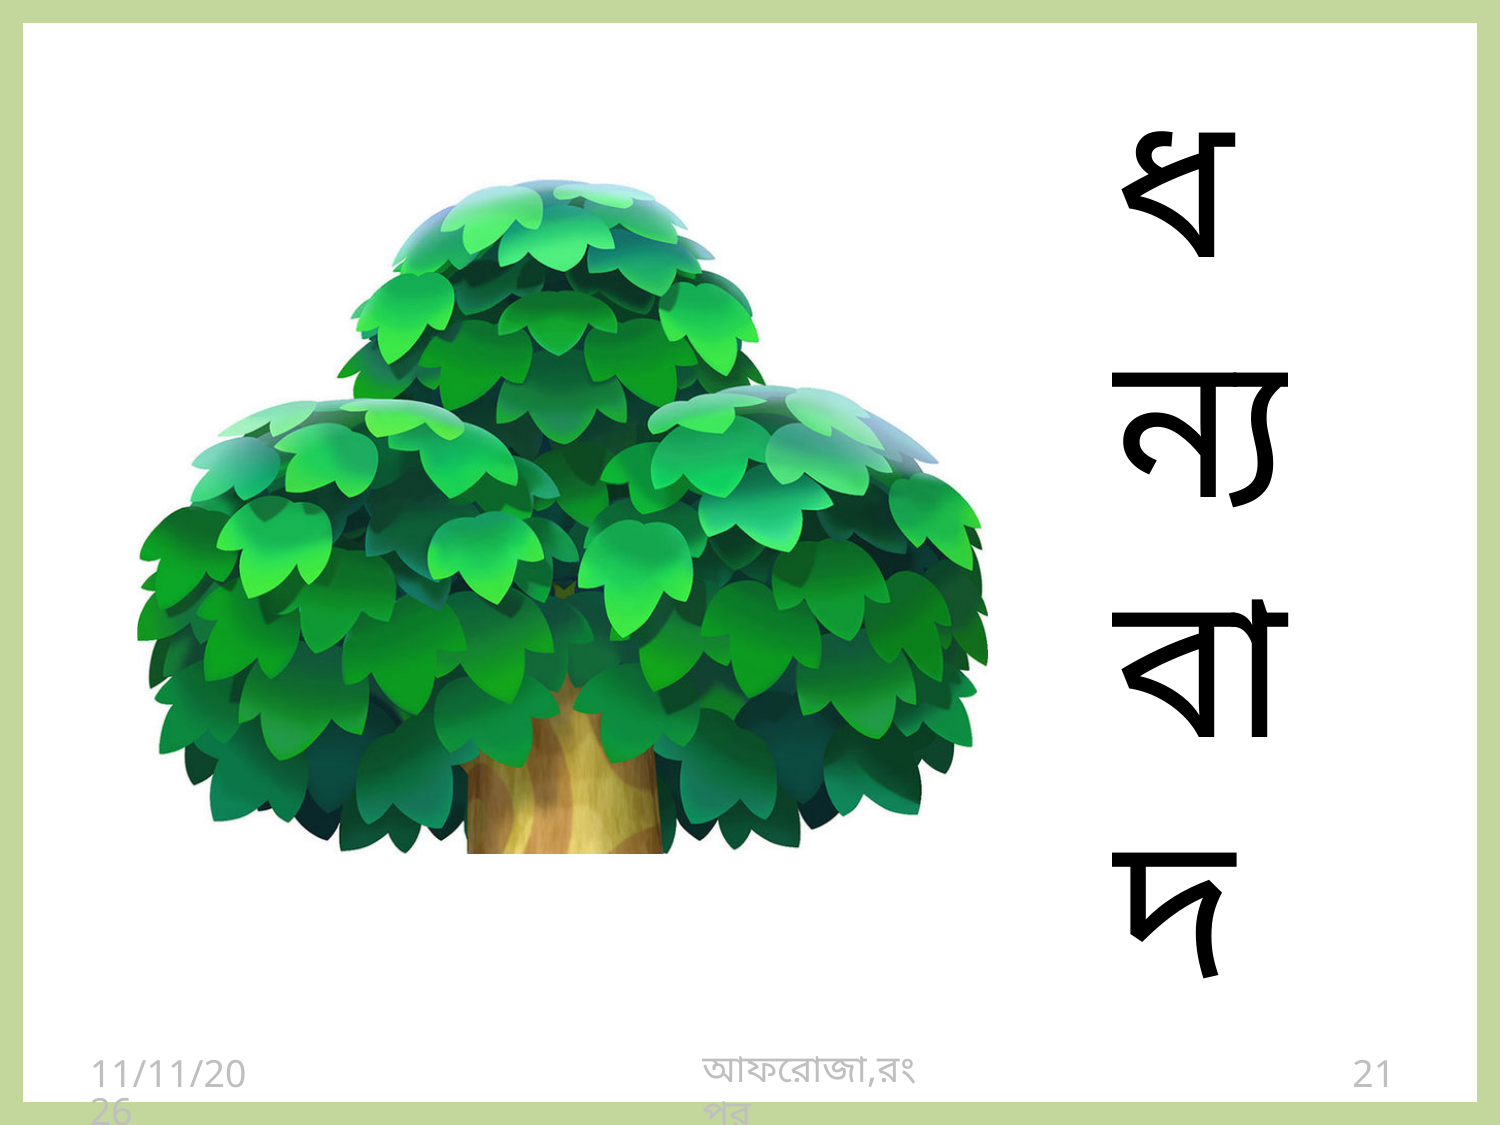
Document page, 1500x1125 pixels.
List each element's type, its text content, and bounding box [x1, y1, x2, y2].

picture [137, 174, 989, 854]
slide_number 21 [1337, 1042, 1425, 1103]
slide_number 27-Jul-20 [75, 1042, 275, 1103]
text_box ধন্যবাদ [1100, 49, 1350, 1025]
footer আফরোজা,রংপুর [687, 1037, 950, 1098]
